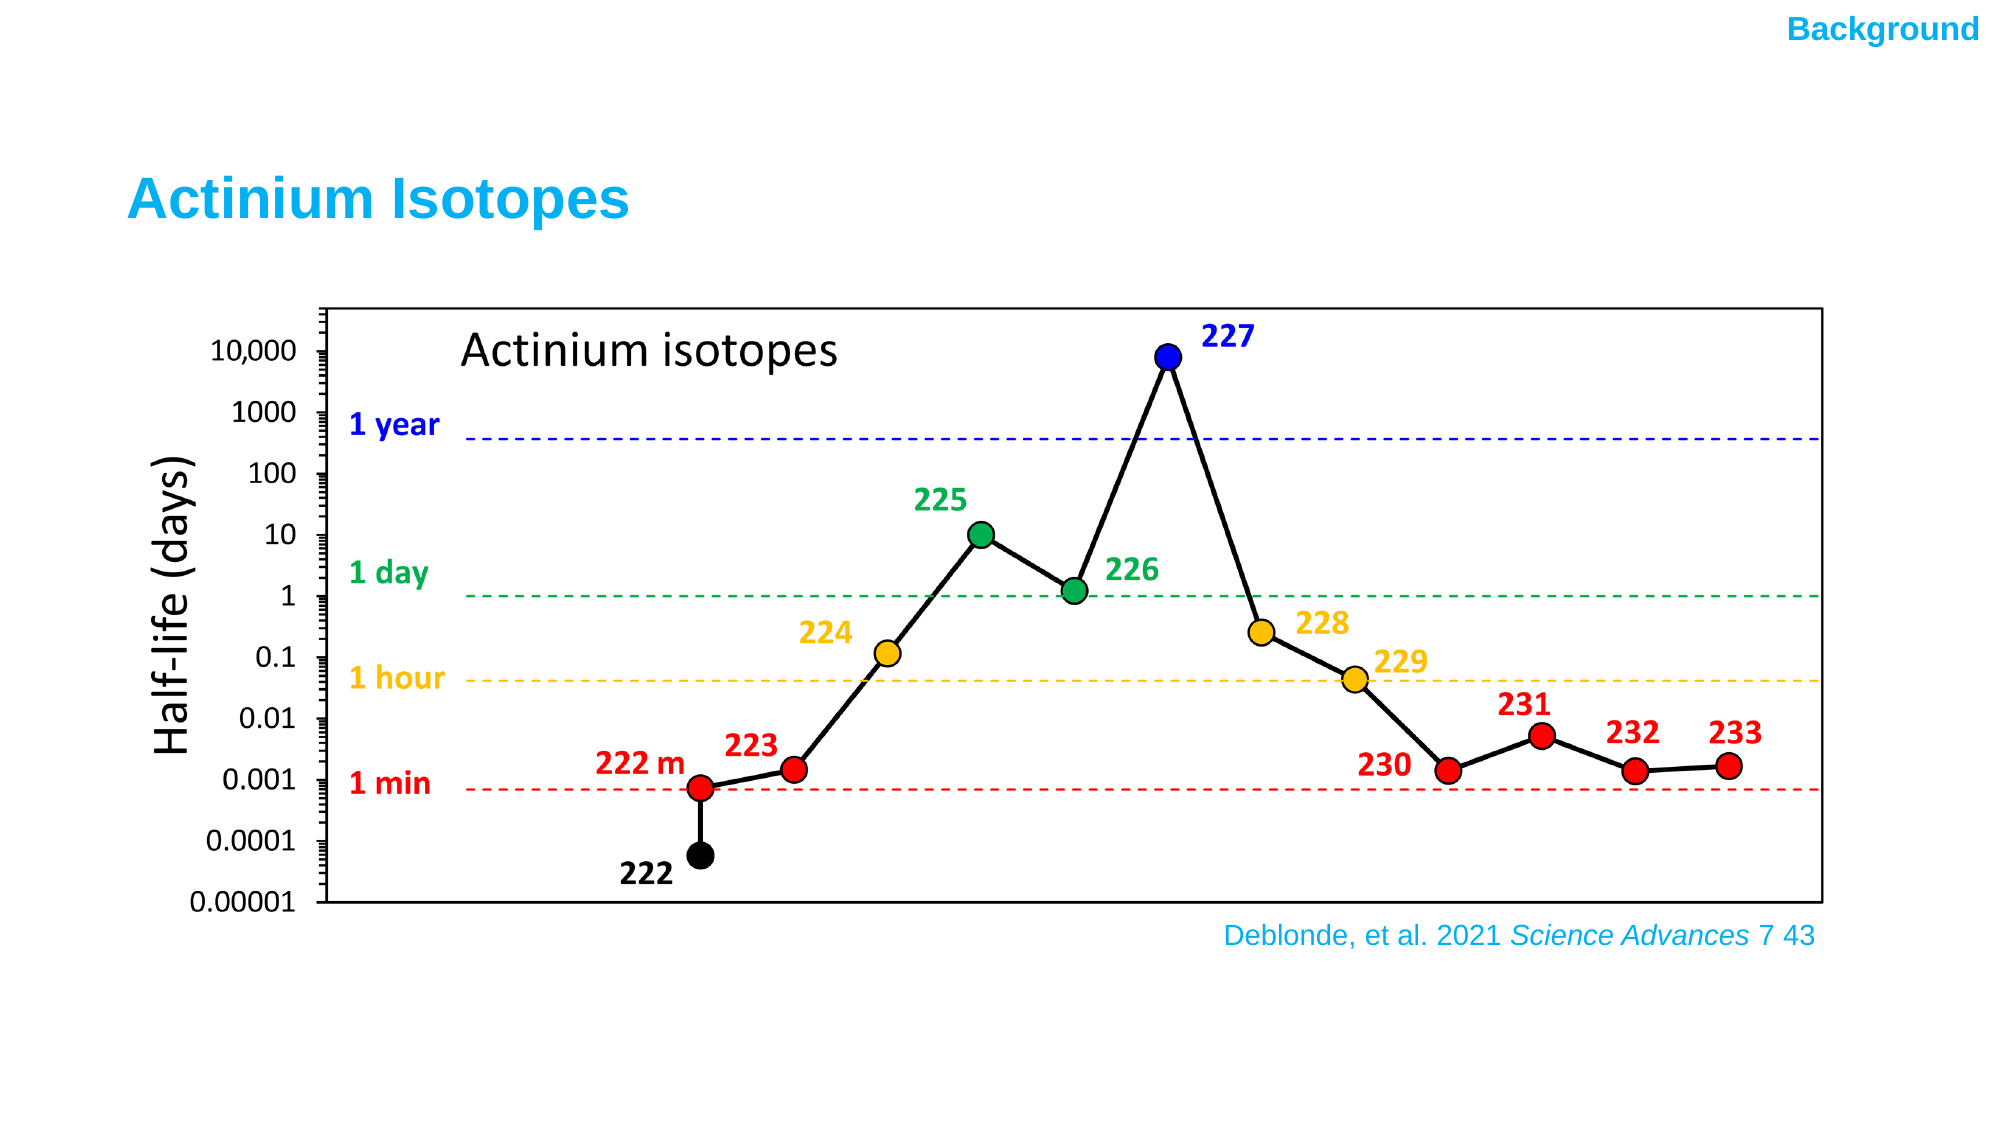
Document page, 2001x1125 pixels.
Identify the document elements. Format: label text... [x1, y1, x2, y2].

title Actinium Isotopes [111, 160, 1871, 268]
text_box Background [1457, 4, 1996, 60]
picture [111, 304, 1875, 959]
